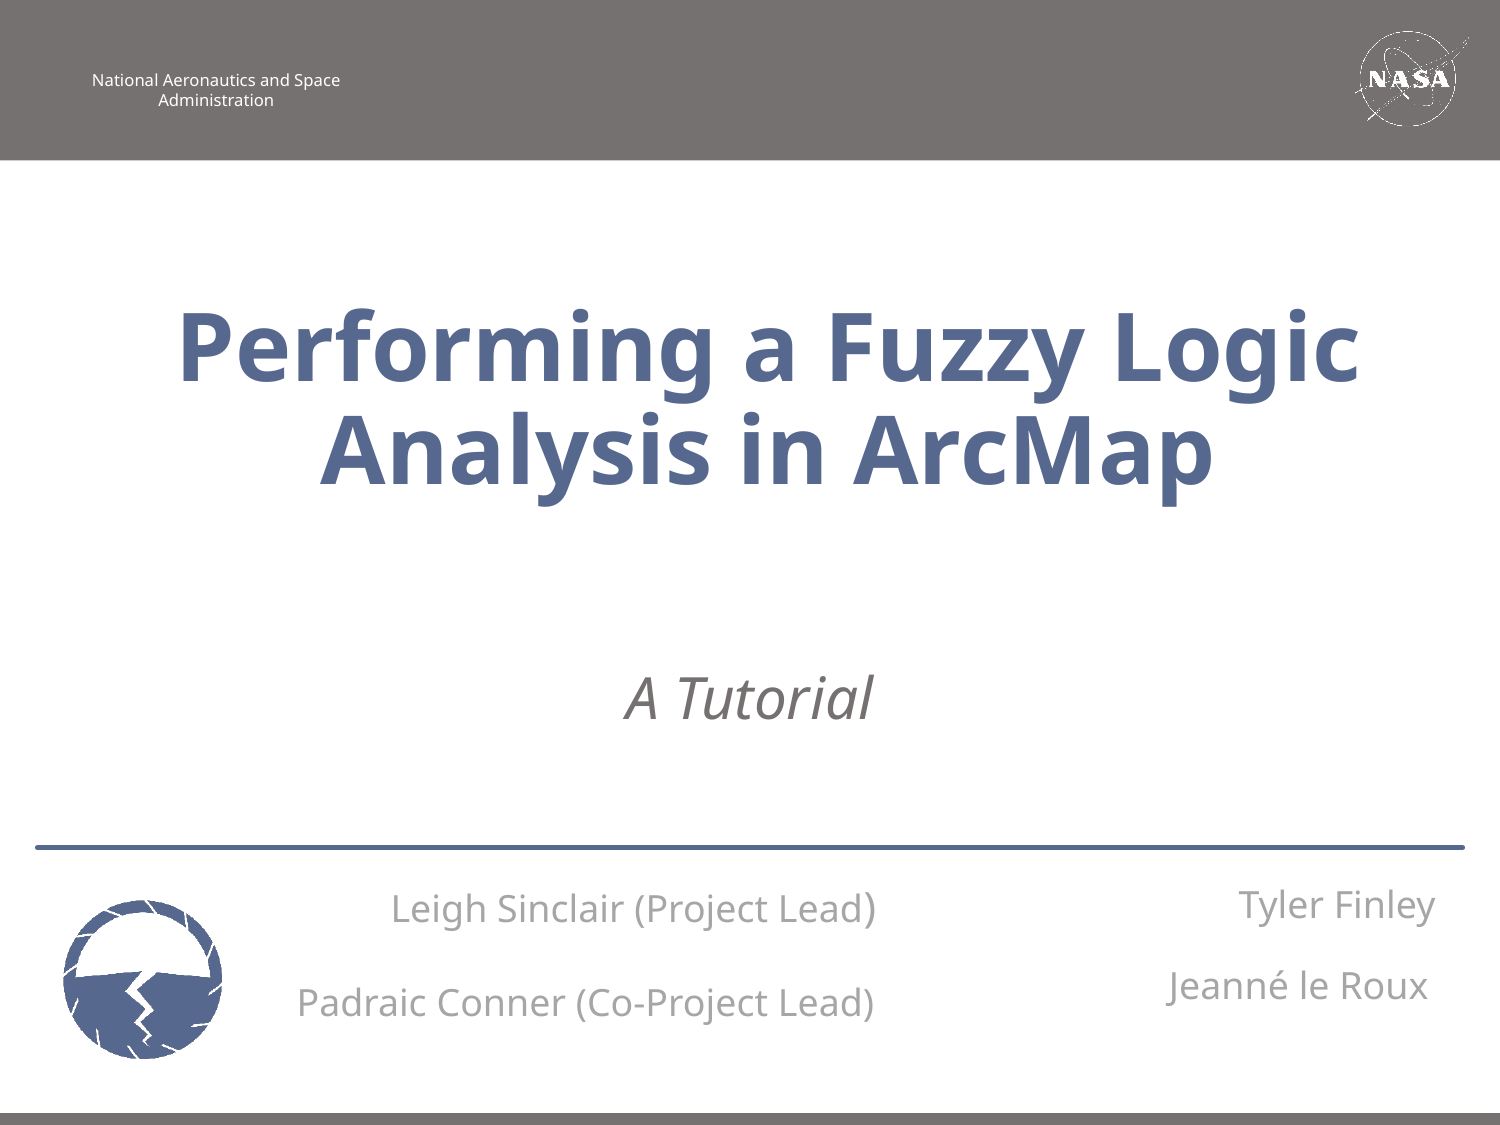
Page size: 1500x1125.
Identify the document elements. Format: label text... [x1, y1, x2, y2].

list Leigh Sinclair (Project Lead) [272, 878, 891, 940]
list Jeanné le Roux [921, 959, 1444, 1021]
list A Tutorial [187, 661, 1313, 783]
list Padraic Conner (Co-Project Lead) [228, 976, 890, 1037]
list Tyler Finley [928, 878, 1451, 940]
picture [1332, 0, 1487, 170]
list Performing a Fuzzy Logic Analysis in ArcMap [75, 162, 1463, 513]
picture [59, 896, 226, 1063]
